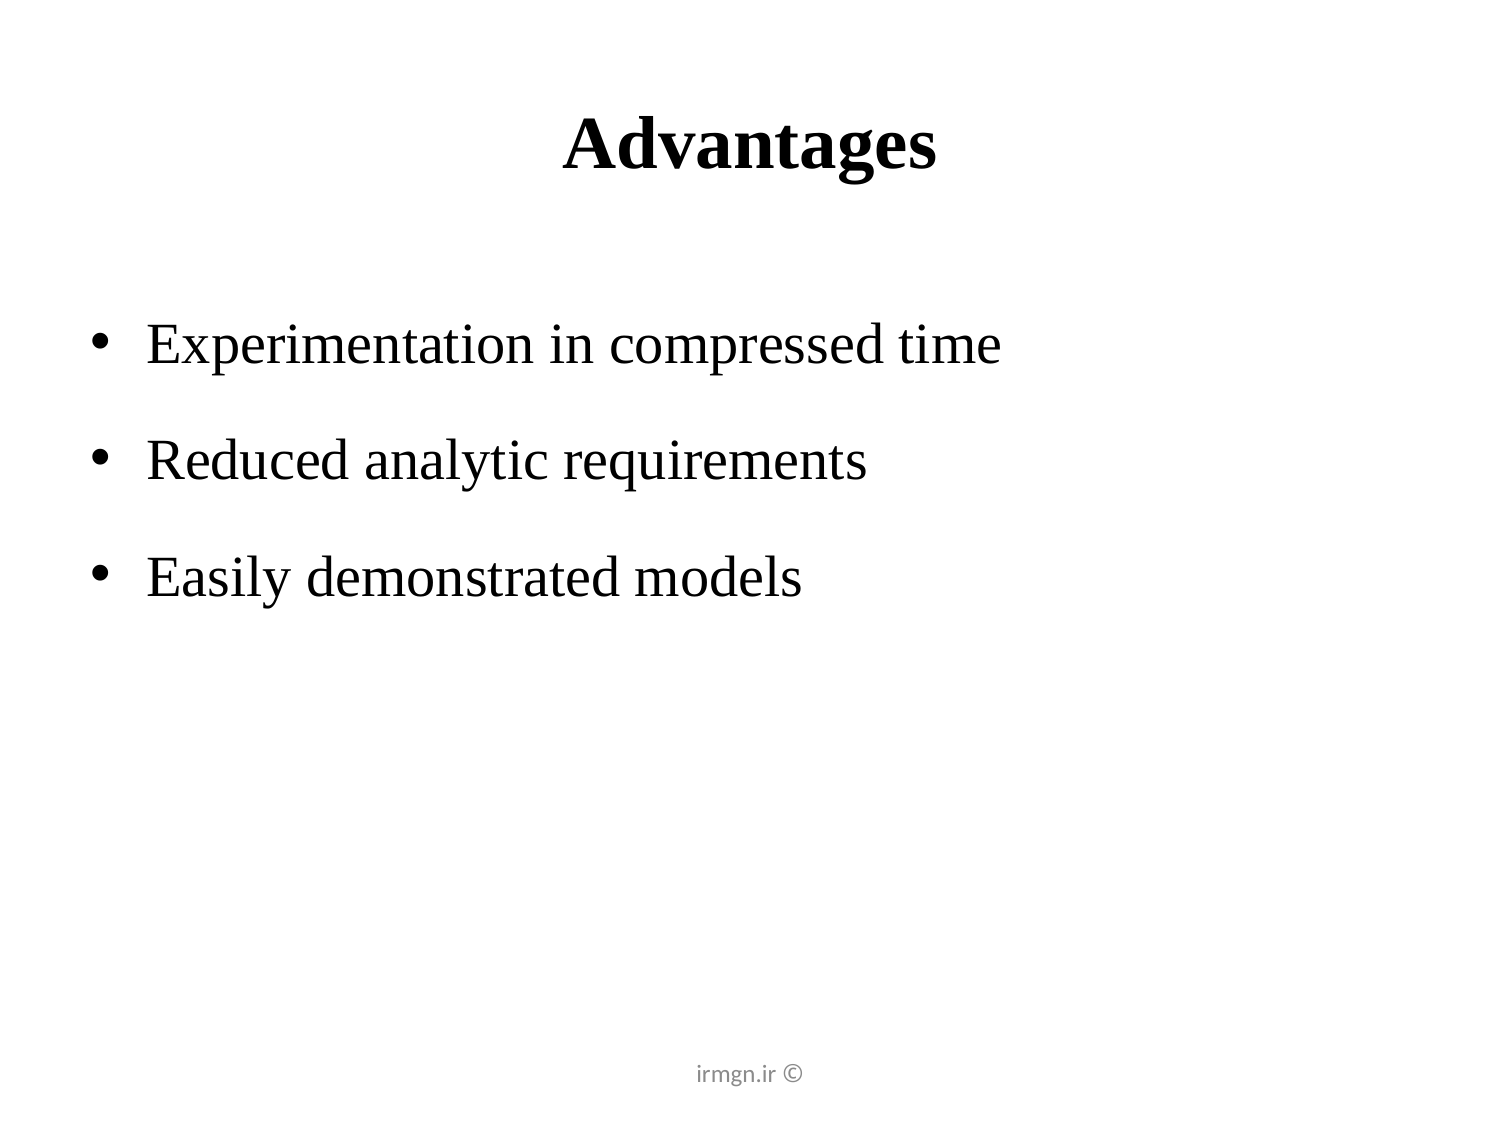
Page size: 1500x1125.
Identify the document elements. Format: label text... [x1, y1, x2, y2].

title Advantages [74, 44, 1426, 233]
list Experimentation in compressed time Reduced analytic requirements Easily demonstrated models [74, 262, 1426, 1006]
footer © irmgn.ir [512, 1042, 988, 1103]
